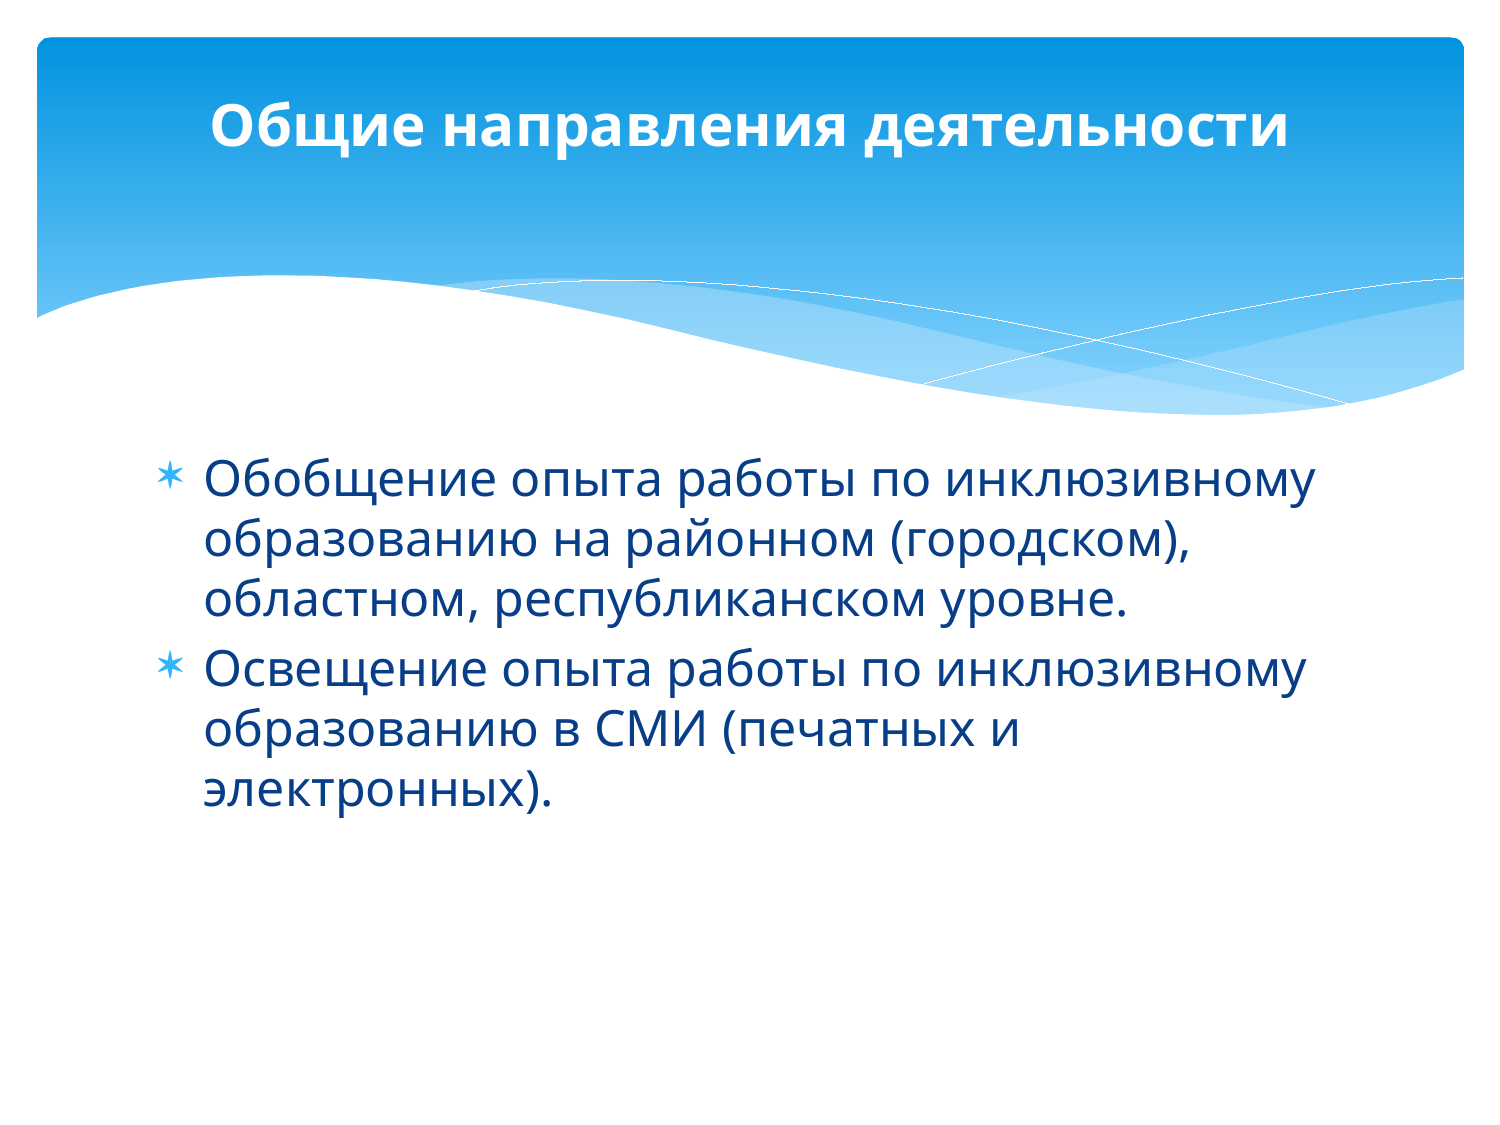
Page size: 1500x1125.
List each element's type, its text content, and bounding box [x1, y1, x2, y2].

title Общие направления деятельности [75, 55, 1425, 261]
list Обобщение опыта работы по инклюзивному образованию на районном (городском), областном, республиканском уровне. Освещение опыта работы по инклюзивному образованию в СМИ (печатных и электронных). [143, 438, 1359, 1005]
